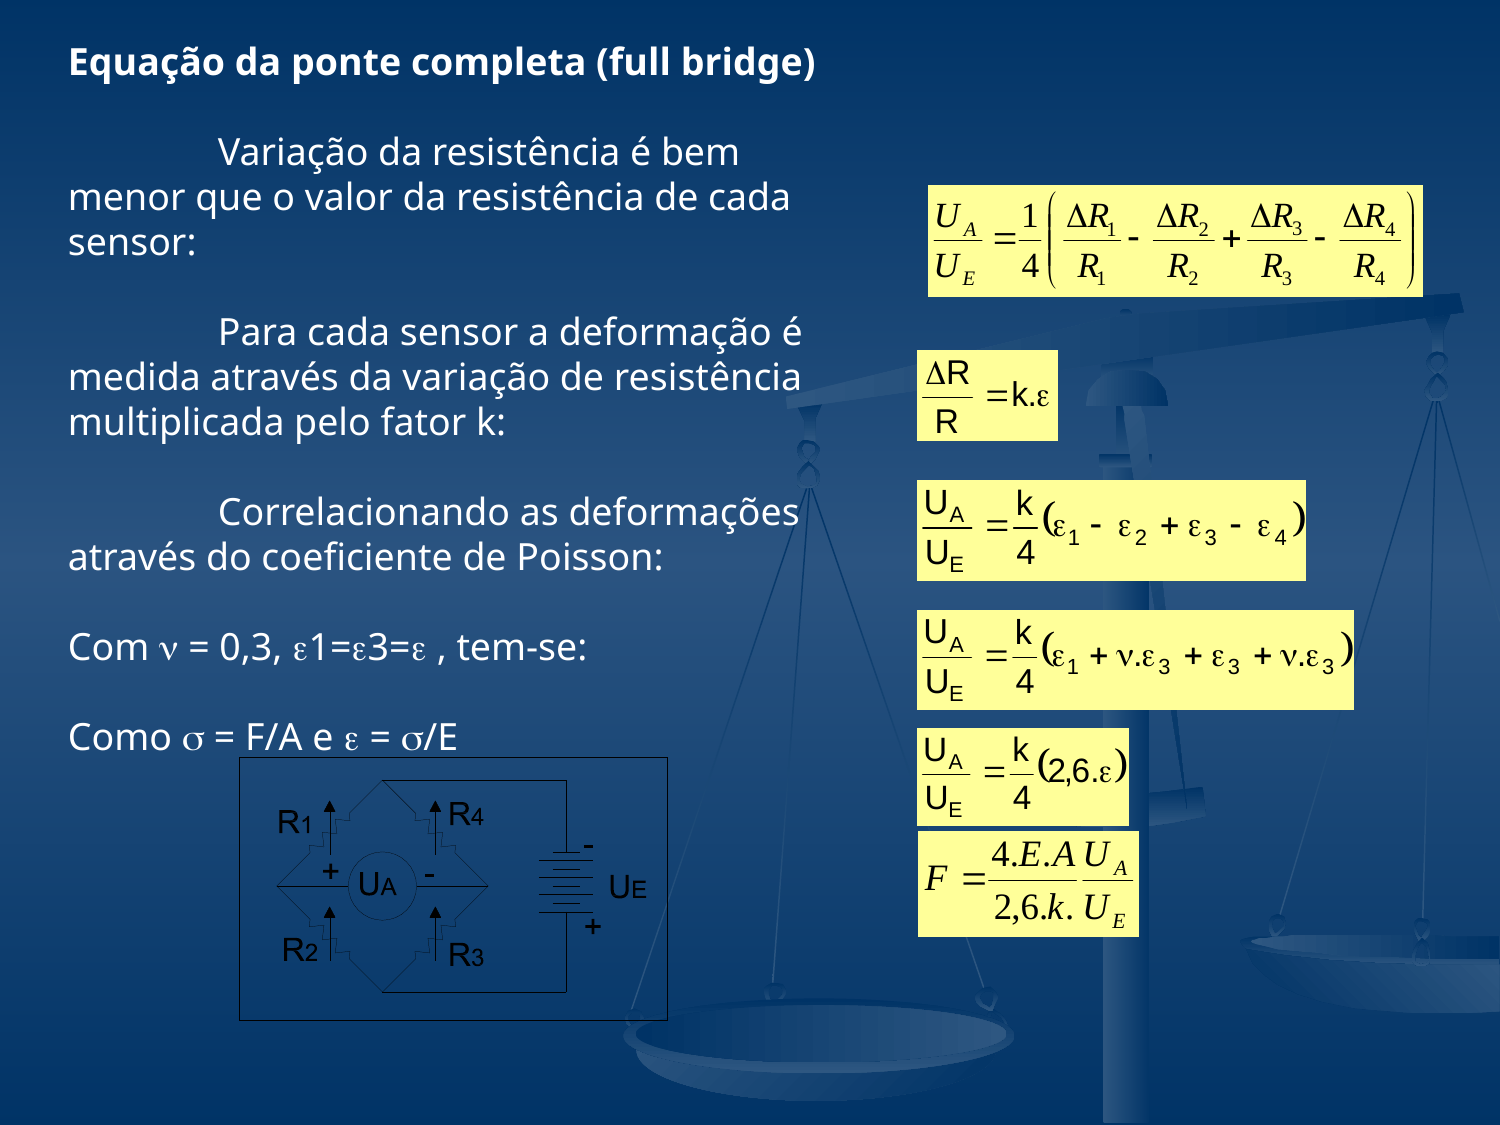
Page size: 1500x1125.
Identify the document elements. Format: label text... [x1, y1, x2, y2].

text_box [916, 479, 1307, 582]
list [928, 184, 1424, 297]
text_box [916, 349, 1059, 441]
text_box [916, 727, 1130, 827]
picture [229, 751, 680, 1030]
text_box Equação da ponte completa (full bridge) Variação da resistência é bem menor que o valor da resistência de cada sensor: Para cada sensor a deformação é medida através da variação de resistência multiplicada pelo fator k: Correlacionando as deformações através do coeficiente de Poisson: Com  = 0,3, 1=3= , tem-se: Como  = F/A e  = /E [53, 30, 857, 811]
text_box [916, 609, 1354, 711]
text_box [917, 830, 1140, 937]
